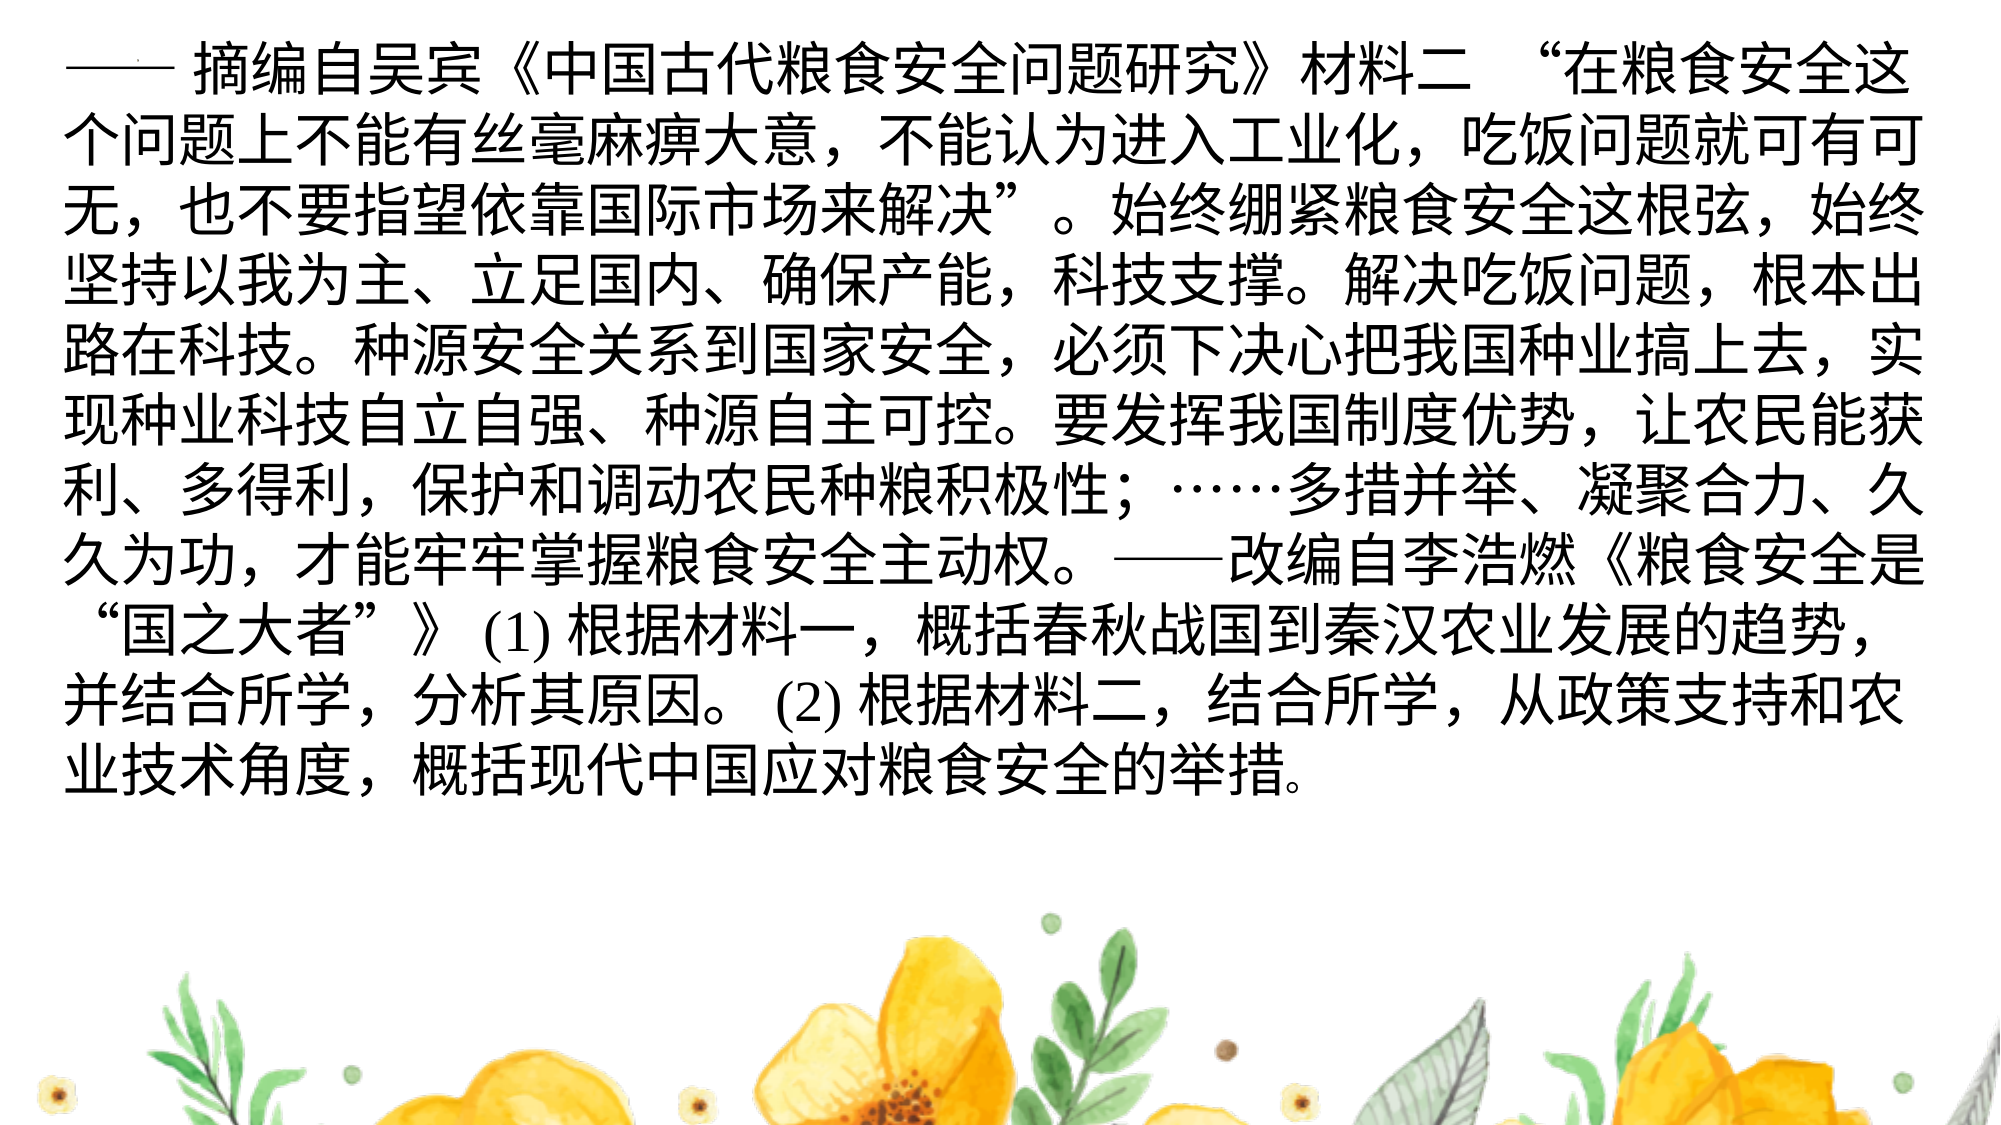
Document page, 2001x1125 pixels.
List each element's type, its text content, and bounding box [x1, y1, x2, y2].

text_box ——摘编自吴宾《中国古代粮食安全问题研究》材料二 “在粮食安全这个问题上不能有丝毫麻痹大意，不能认为进入工业化，吃饭问题就可有可无，也不要指望依靠国际市场来解决”。始终绷紧粮食安全这根弦，始终坚持以我为主、立足国内、确保产能，科技支撑。解决吃饭问题，根本出路在科技。种源安全关系到国家安全，必须下决心把我国种业搞上去，实现种业科技自立自强、种源自主可控。要发挥我国制度优势，让农民能获利、多得利，保护和调动农民种粮积极性；……多措并举、凝聚合力、久久为功，才能牢牢掌握粮食安全主动权。——改编自李浩燃《粮食安全是“国之大者”》(1)根据材料一，概括春秋战国到秦汉农业发展的趋势，并结合所学，分析其原因。(2)根据材料二，结合所学，从政策支持和农业技术角度，概括现代中国应对粮食安全的举措。 [47, 16, 1964, 554]
picture [8, 860, 2000, 1125]
